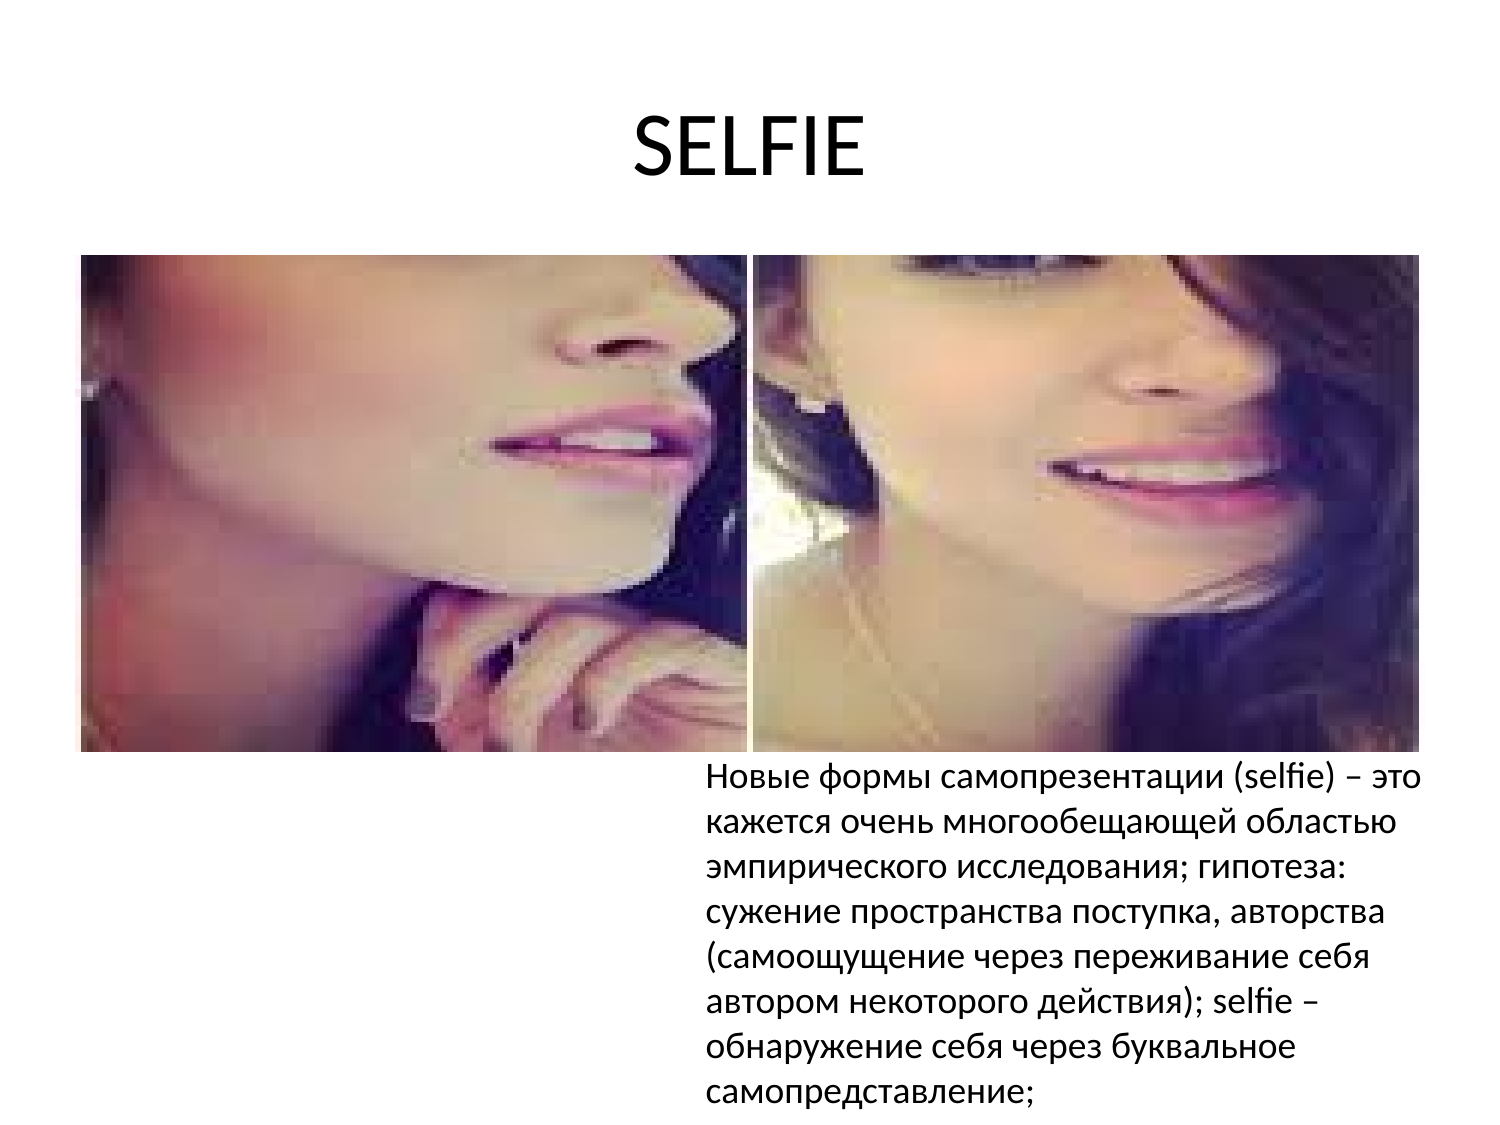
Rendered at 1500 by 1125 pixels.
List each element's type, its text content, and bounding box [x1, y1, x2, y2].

text_box Новые формы самопрезентации (selfie) – это кажется очень многообещающей областью эмпирического исследования; гипотеза: сужение пространства поступка, авторства (самоощущение через переживание себя автором некоторого действия); selfie – обнаружение себя через буквальное самопредставление; [690, 743, 1441, 1119]
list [74, 255, 1426, 752]
title SELFIE [75, 45, 1425, 233]
